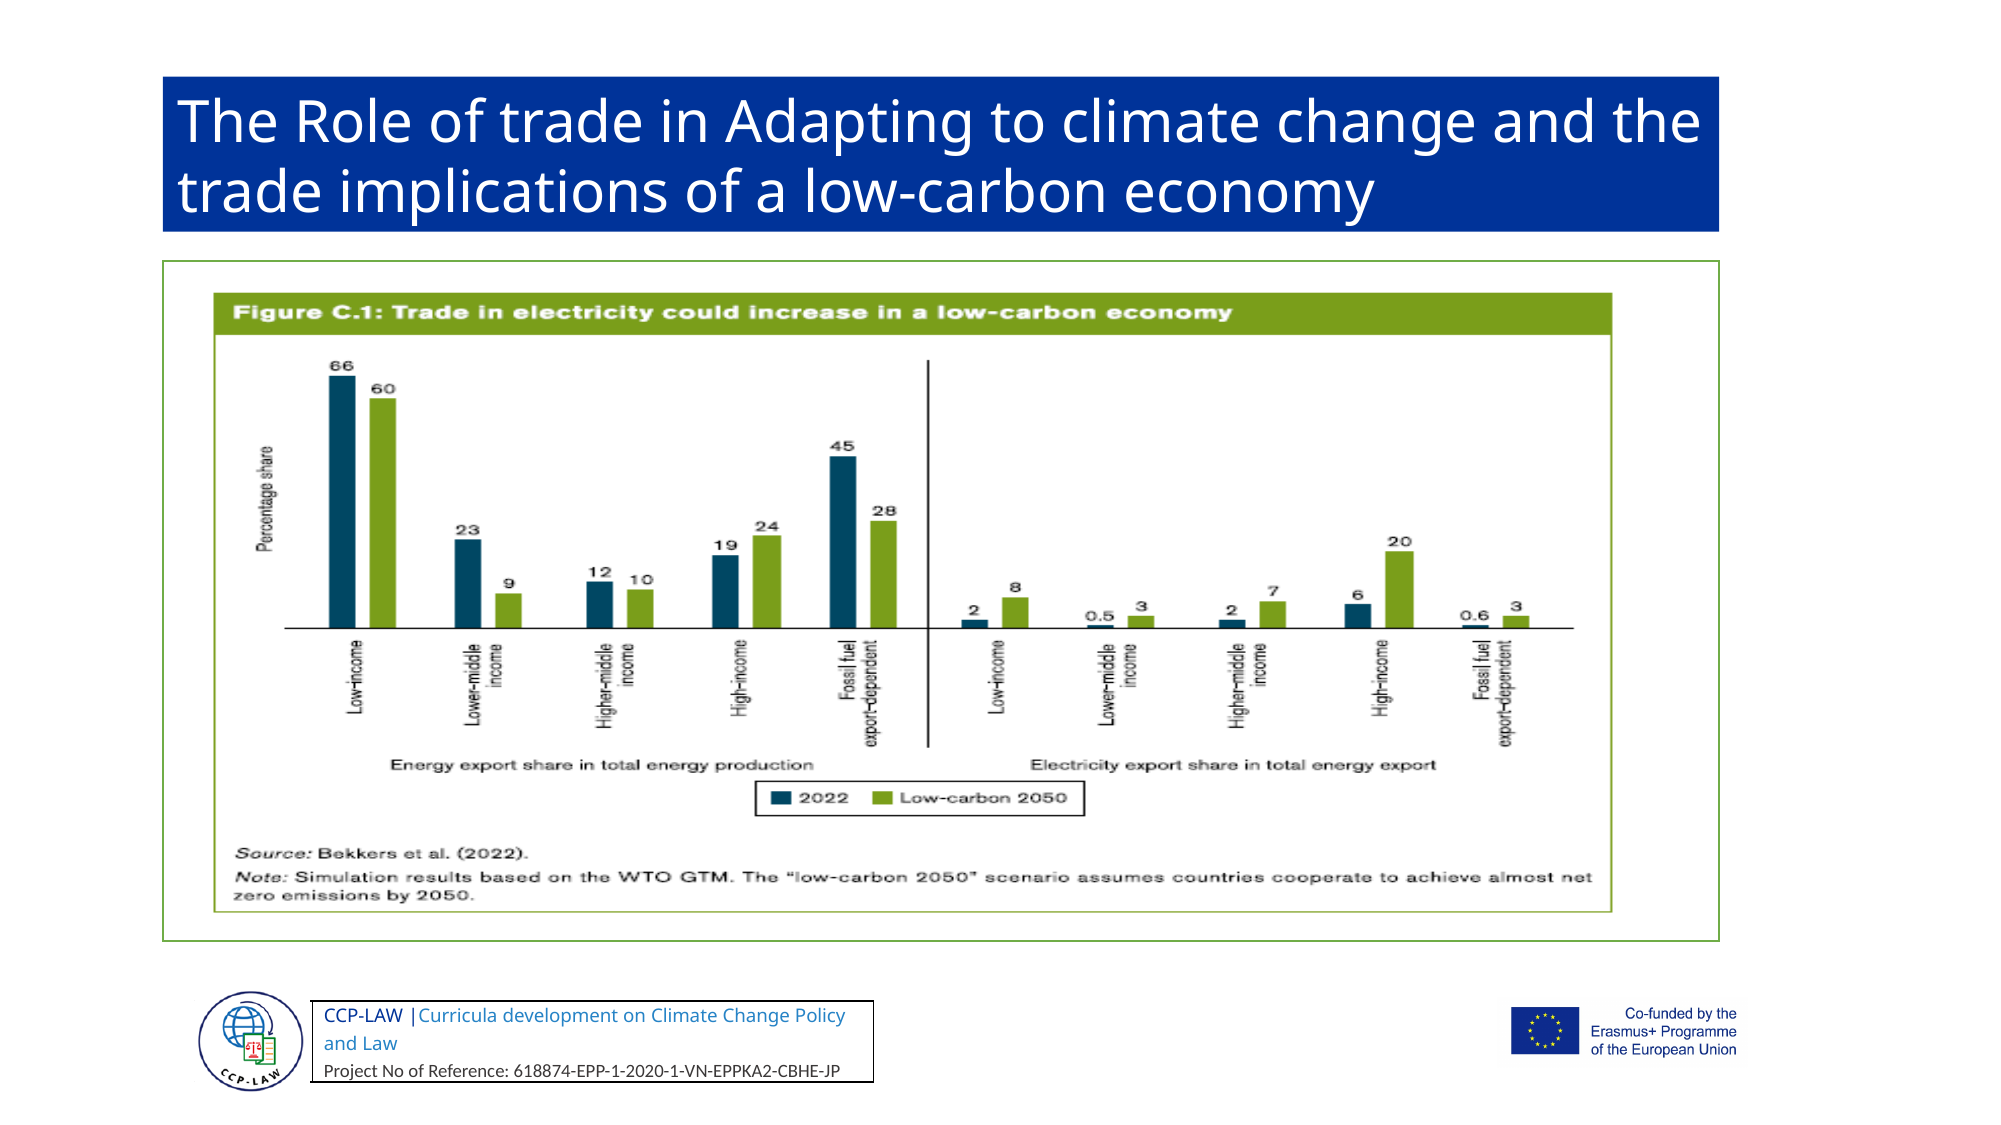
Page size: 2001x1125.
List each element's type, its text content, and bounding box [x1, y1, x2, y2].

picture [1497, 997, 1748, 1068]
text_box [162, 261, 1720, 942]
text_box The Role of trade in Adapting to climate change and the trade implications of a low-carbon economy [162, 76, 1720, 232]
picture [210, 284, 1623, 918]
picture [195, 984, 310, 1095]
